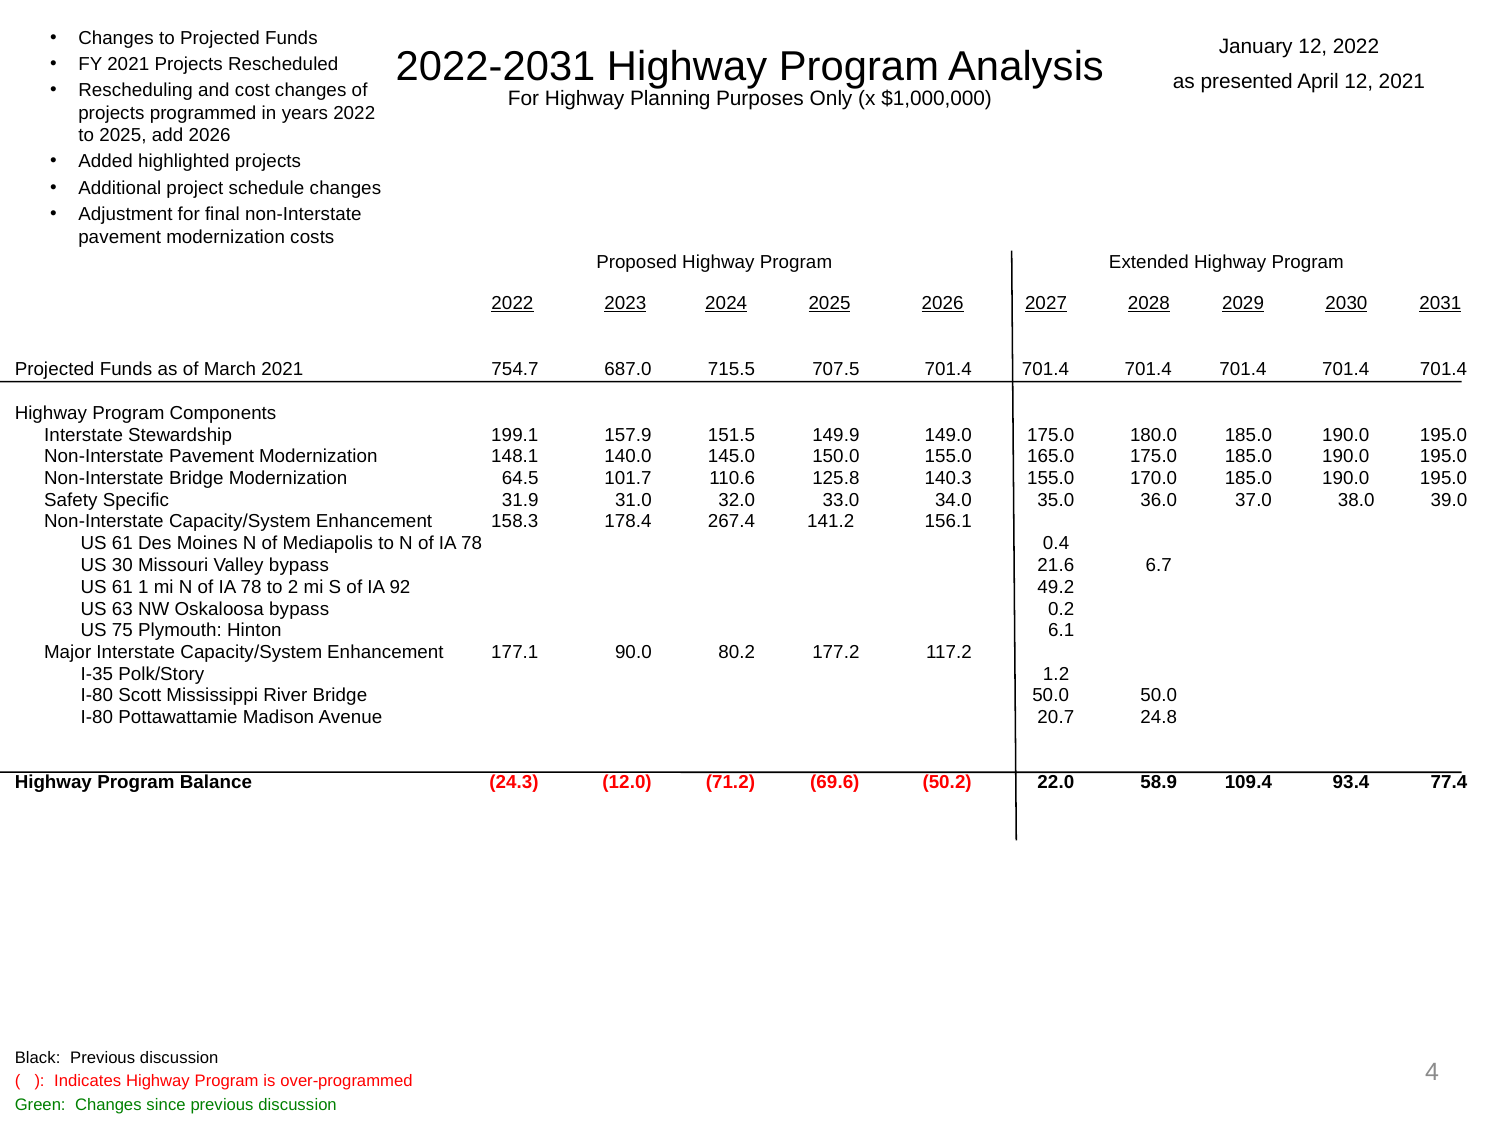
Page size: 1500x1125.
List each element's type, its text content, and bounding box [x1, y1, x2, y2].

text_box Proposed Highway Program Extended Highway Program 2022 2023 2024 2025 2026 2027 2028 2029 2030 2031 [0, 251, 1500, 320]
text_box Changes to Projected Funds FY 2021 Projects Rescheduled Rescheduling and cost changes of projects programmed in years 2022 to 2025, add 2026 Added highlighted projects Additional project schedule changes Adjustment for final non-Interstate pavement modernization costs [35, 18, 407, 307]
text_box 2022-2031 Highway Program Analysis For Highway Planning Purposes Only (x $1,000,000) [0, 7, 1500, 116]
text_box Projected Funds as of March 2021 754.7 687.0 715.5 707.5 701.4 701.4 701.4 701.4 701.4 701.4 Highway Program Components Interstate Stewardship 199.1 157.9 151.5 149.9 149.0 175.0 180.0 185.0 190.0 195.0 Non-Interstate Pavement Modernization 148.1 140.0 145.0 150.0 155.0 165.0 175.0 185.0 190.0 195.0 Non-Interstate Bridge Modernization 64.5 101.7 110.6 125.8 140.3 155.0 170.0 185.0 190.0 195.0 Safety Specific 31.9 31.0 32.0 33.0 34.0 35.0 36.0 37.0 38.0 39.0 Non-Interstate Capacity/System Enhancement 158.3 178.4 267.4 141.2 156.1 US 61 Des Moines N of Mediapolis to N of IA 78 0.4 US 30 Missouri Valley bypass 21.6 6.7 US 61 1 mi N of IA 78 to 2 mi S of IA 92 49.2 US 63 NW Oskaloosa bypass 0.2 US 75 Plymouth: Hinton 6.1 Major Interstate Capacity/System Enhancement 177.1 90.0 80.2 177.2 117.2 I-35 Polk/Story 1.2 I-80 Scott Mississippi River Bridge 50.0 50.0 I-80 Pottawattamie Madison Avenue 20.7 24.8 Highway Program Balance (24.3) (12.0) (71.2) (69.6) (50.2) 22.0 58.9 109.4 93.4 77.4 [0, 326, 1500, 799]
text_box Black: Previous discussion ( ): Indicates Highway Program is over-programmed Green: Changes since previous discussion [0, 1039, 574, 1121]
slide_number 4 [1104, 1040, 1455, 1101]
text_box January 12, 2022 as presented April 12, 2021 [1131, 24, 1467, 100]
